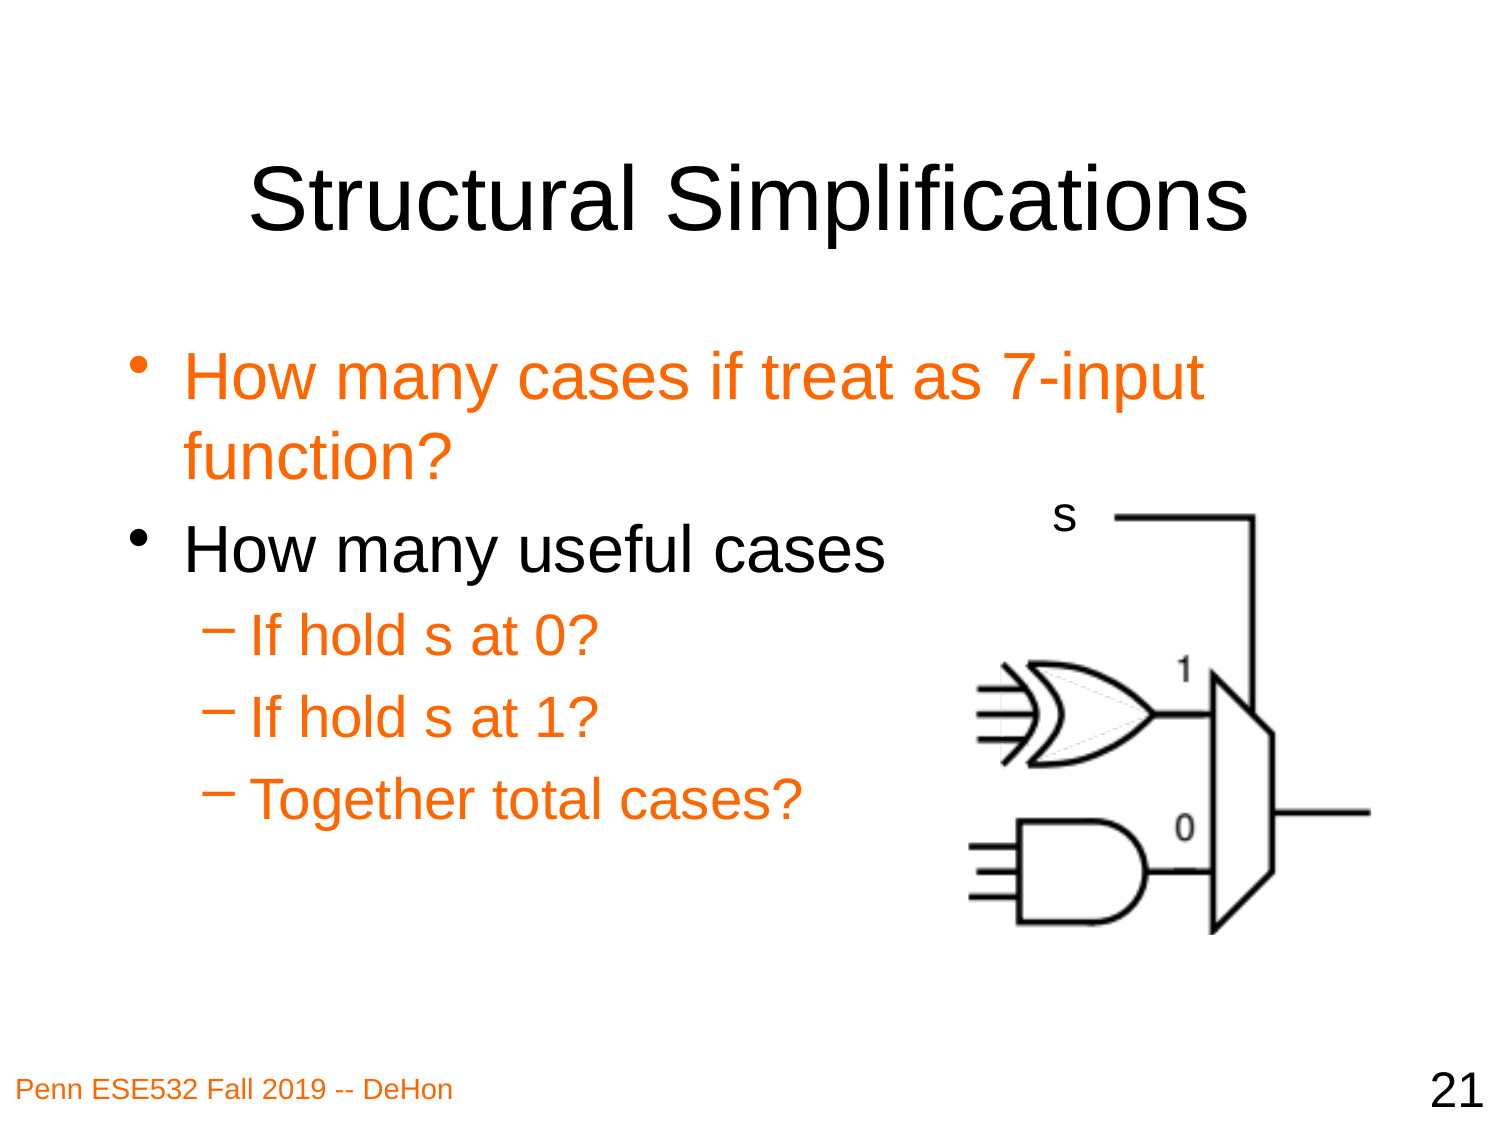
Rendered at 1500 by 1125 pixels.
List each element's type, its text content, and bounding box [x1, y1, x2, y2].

title Structural Simplifications [112, 99, 1388, 288]
slide_number 21 [1187, 1049, 1500, 1125]
slide_number Penn ESE532 Fall 2019 -- DeHon [0, 1062, 576, 1125]
text_box s [1037, 474, 1093, 510]
list How many cases if treat as 7-input function? How many useful cases If hold s at 0? If hold s at 1? Together total cases? [112, 324, 1388, 1001]
picture [962, 512, 1372, 935]
